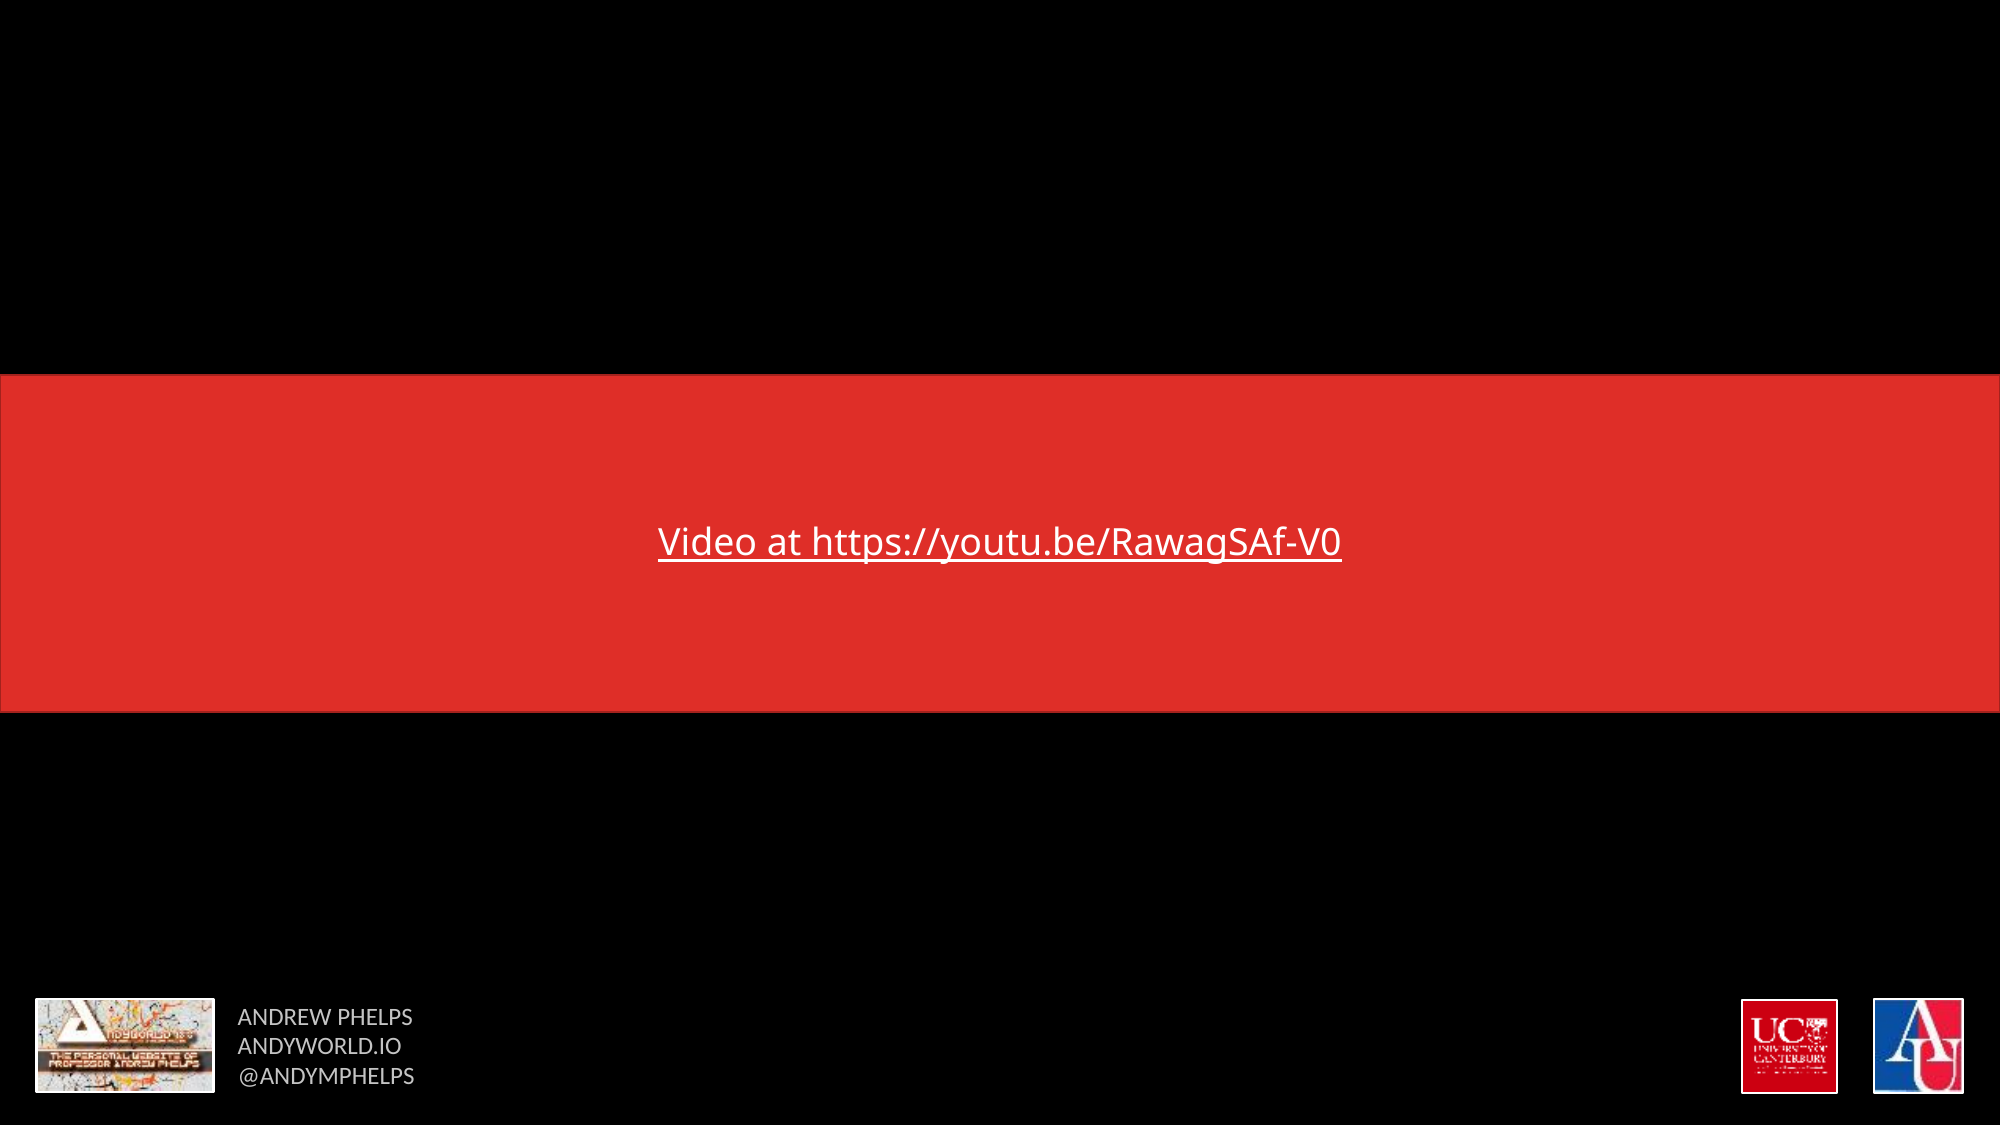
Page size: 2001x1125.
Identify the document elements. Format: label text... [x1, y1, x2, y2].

picture [1875, 1000, 1962, 1092]
picture [1743, 1001, 1836, 1092]
picture [38, 1000, 212, 1091]
text_box Video at https://youtu.be/RawagSAf-V0 [0, 374, 2000, 713]
